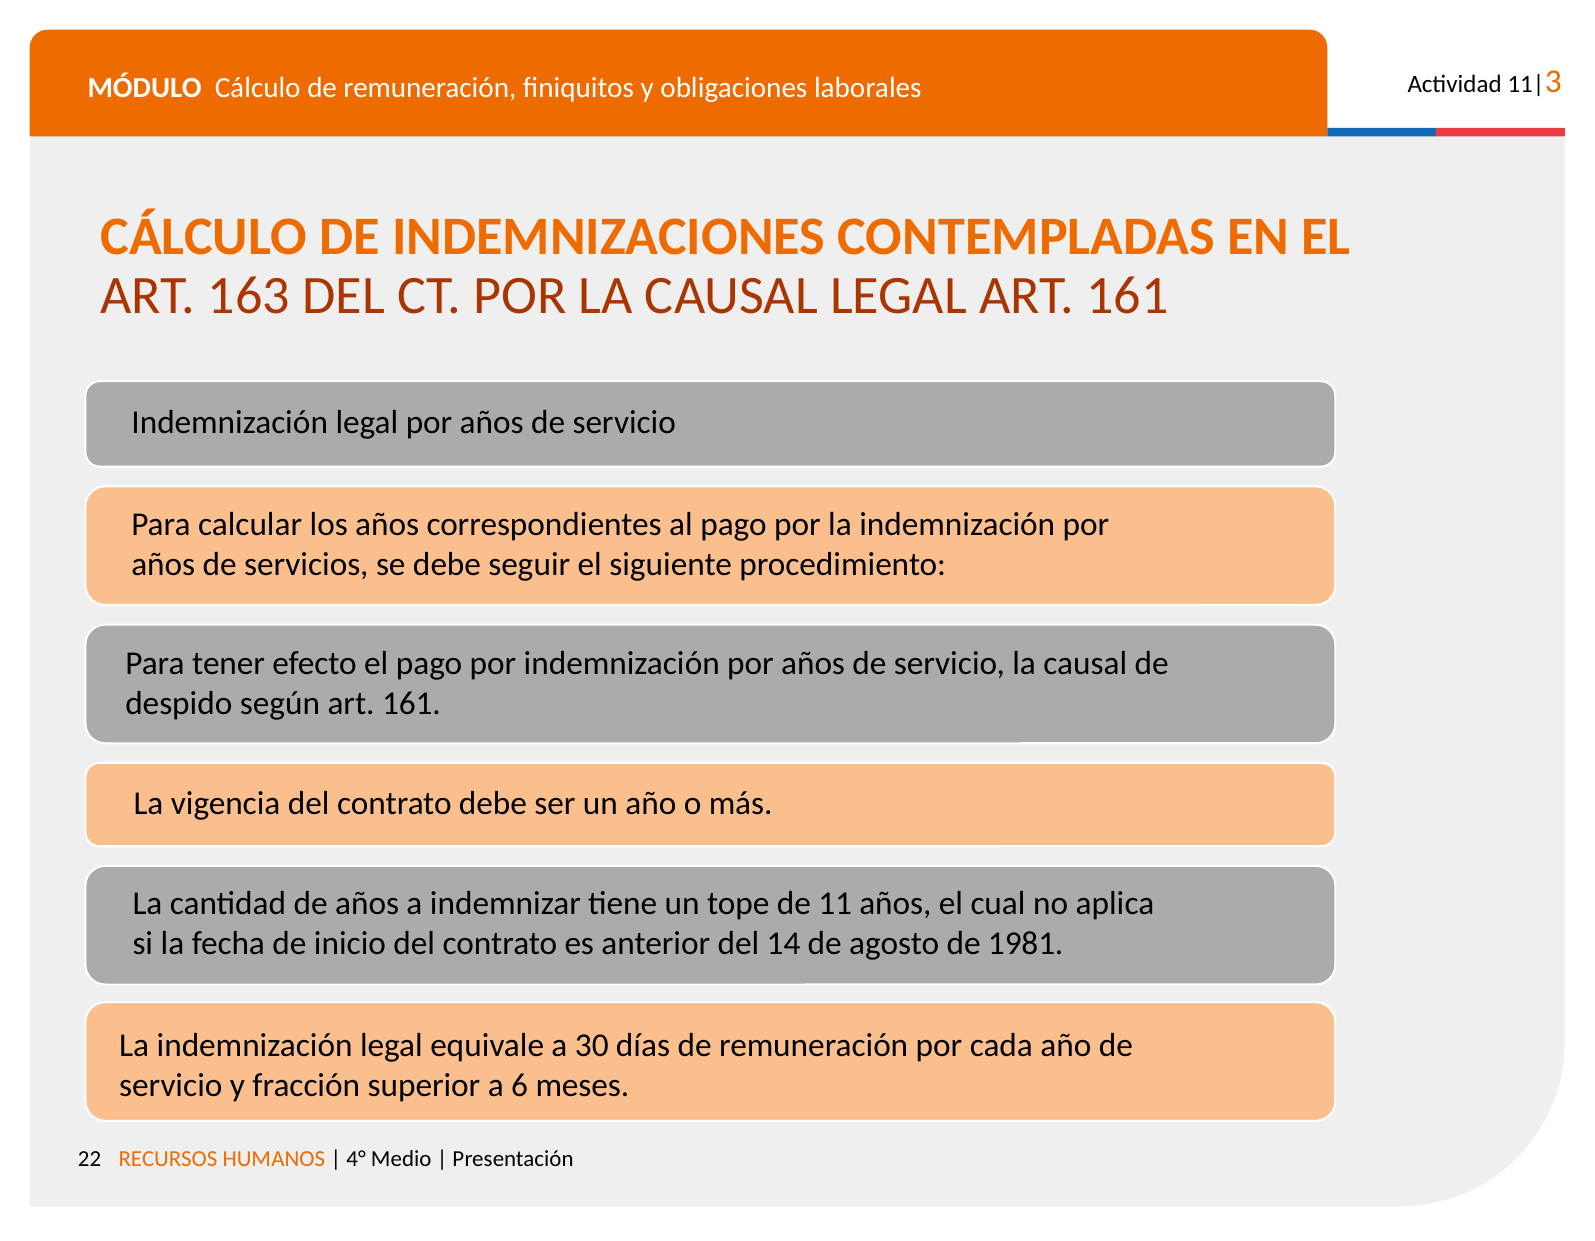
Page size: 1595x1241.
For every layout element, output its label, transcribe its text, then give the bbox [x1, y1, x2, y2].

text_box [85, 381, 116, 467]
text_box [1321, 762, 1336, 847]
text_box [85, 762, 114, 847]
text_box CÁLCULO DE INDEMNIZACIONES CONTEMPLADAS EN EL ART. 163 DEL CT. POR LA CAUSAL LEGAL ART. 161 [85, 200, 1371, 333]
text_box [85, 1002, 104, 1121]
text_box Para tener efecto el pago por indemnización por años de servicio, la causal de despido según art. 161. [110, 656, 1317, 785]
text_box [1321, 866, 1336, 984]
text_box La cantidad de años a indemnizar tiene un tope de 11 años, el cual no aplica si la fecha de inicio del contrato es anterior del 14 de agosto de 1981. [117, 874, 1198, 969]
text_box [85, 865, 114, 985]
text_box La vigencia del contrato debe ser un año o más. [118, 773, 1065, 829]
text_box [1321, 381, 1336, 467]
text_box [114, 855, 1321, 1005]
text_box [85, 486, 1336, 606]
text_box Indemnización legal por años de servicio [116, 347, 1321, 494]
text_box [114, 735, 1321, 855]
text_box [1236, 1002, 1336, 1121]
text_box La indemnización legal equivale a 30 días de remuneración por cada año de servicio y fracción superior a 6 meses. [104, 1000, 1236, 1126]
text_box [85, 624, 1336, 744]
text_box Para calcular los años correspondientes al pago por la indemnización por años de servicios, se debe seguir el siguiente procedimiento: [116, 494, 1186, 590]
